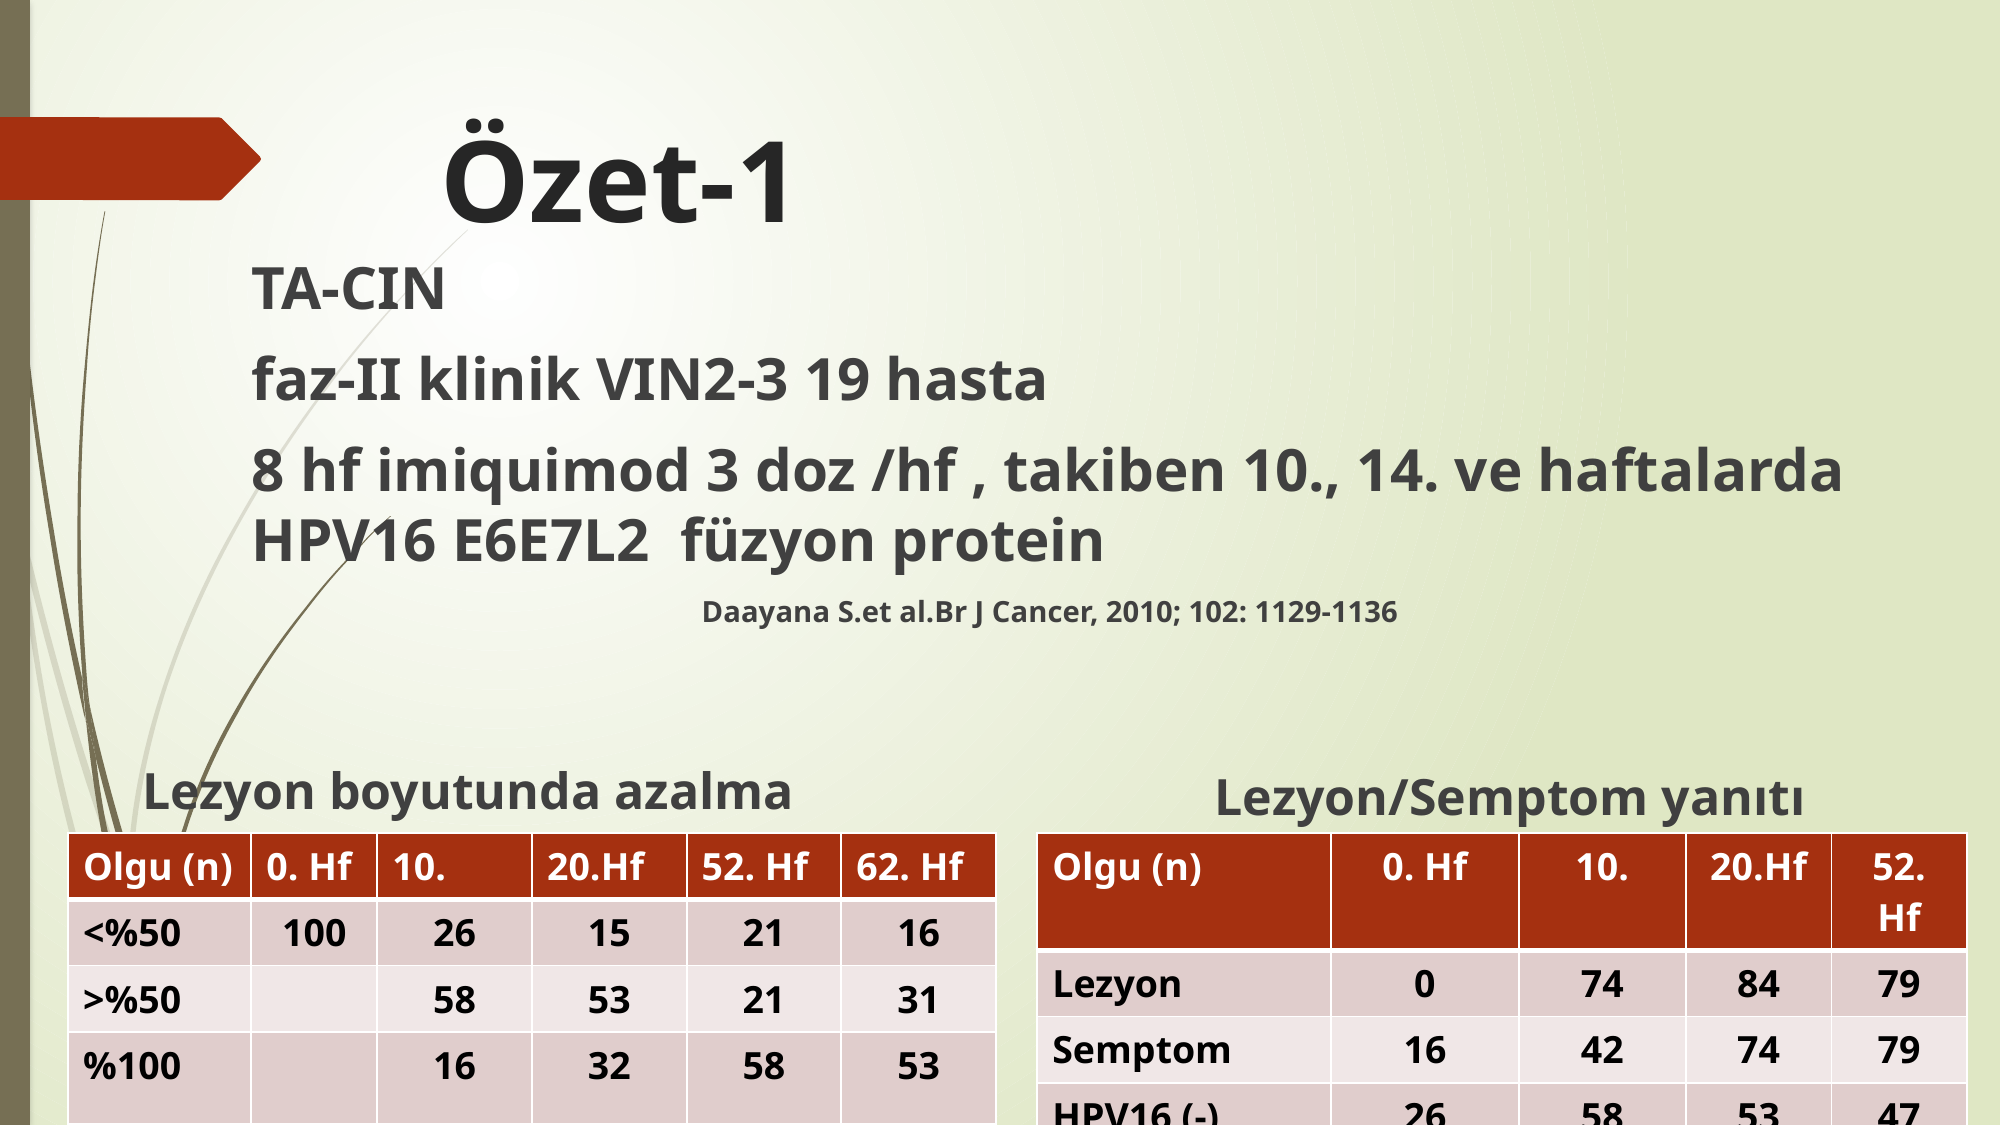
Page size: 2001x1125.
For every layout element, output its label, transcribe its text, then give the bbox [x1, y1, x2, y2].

table_cell 15 [533, 902, 686, 965]
table_header 10. [1520, 834, 1685, 948]
table_cell 58 [1520, 1084, 1685, 1125]
table_cell 79 [1832, 1017, 1966, 1082]
table_cell 32 [533, 1033, 686, 1123]
table_cell 26 [378, 902, 531, 965]
table_cell 42 [1520, 1017, 1685, 1082]
table_cell 84 [1687, 953, 1831, 1016]
table_header 0. Hf [1332, 834, 1518, 948]
table_cell 53 [842, 1033, 995, 1123]
table_cell 53 [533, 966, 686, 1031]
table_cell 21 [688, 966, 840, 1031]
table_cell 74 [1687, 1017, 1831, 1082]
table_header 52. Hf [688, 834, 840, 897]
table_cell 74 [1520, 953, 1685, 1016]
table_cell 58 [378, 966, 531, 1031]
table_cell HPV16 (-) [1038, 1084, 1330, 1125]
table_cell 100 [252, 902, 376, 965]
table_header 10. [378, 834, 531, 897]
table_cell 47 [1832, 1084, 1966, 1125]
table_cell <%50 [69, 902, 250, 965]
table_header 20.Hf [533, 834, 686, 897]
table_header 0. Hf [252, 834, 376, 897]
table_cell Semptom [1038, 1017, 1330, 1082]
table_cell 16 [842, 902, 995, 965]
table_header Olgu (n) [1038, 834, 1330, 948]
table_cell >%50 [69, 966, 250, 1031]
table_cell 31 [842, 966, 995, 1031]
table_cell %100 [69, 1033, 250, 1123]
table_cell 16 [378, 1033, 531, 1123]
table_header Olgu (n) [69, 834, 250, 897]
list Lezyon/Semptom yanıtı [1199, 738, 1856, 832]
table_cell 21 [688, 902, 840, 965]
table_cell 53 [1687, 1084, 1831, 1125]
table_cell 58 [688, 1033, 840, 1123]
table_cell 16 [1332, 1017, 1518, 1082]
table_header 62. Hf [842, 834, 995, 897]
list Lezyon boyutunda azalma [127, 732, 937, 827]
table_cell 26 [1332, 1084, 1518, 1125]
table_cell [252, 966, 376, 1031]
title Özet-1 [425, 102, 1888, 253]
table_cell Lezyon [1038, 953, 1330, 1016]
table_cell [252, 1033, 376, 1123]
text_box TA-CIN faz-II klinik VIN2-3 19 hasta 8 hf imiquimod 3 doz /hf , takiben 10., 14. ve haftalarda HPV16 E6E7L2 füzyon protein Daayana S.et al.Br J Cancer, 2010; 102: 1129-1136 [236, 253, 1936, 717]
table_header 52. Hf [1832, 834, 1966, 948]
table_cell 79 [1832, 953, 1966, 1016]
table_header 20.Hf [1687, 834, 1831, 948]
table_cell 0 [1332, 953, 1518, 1016]
